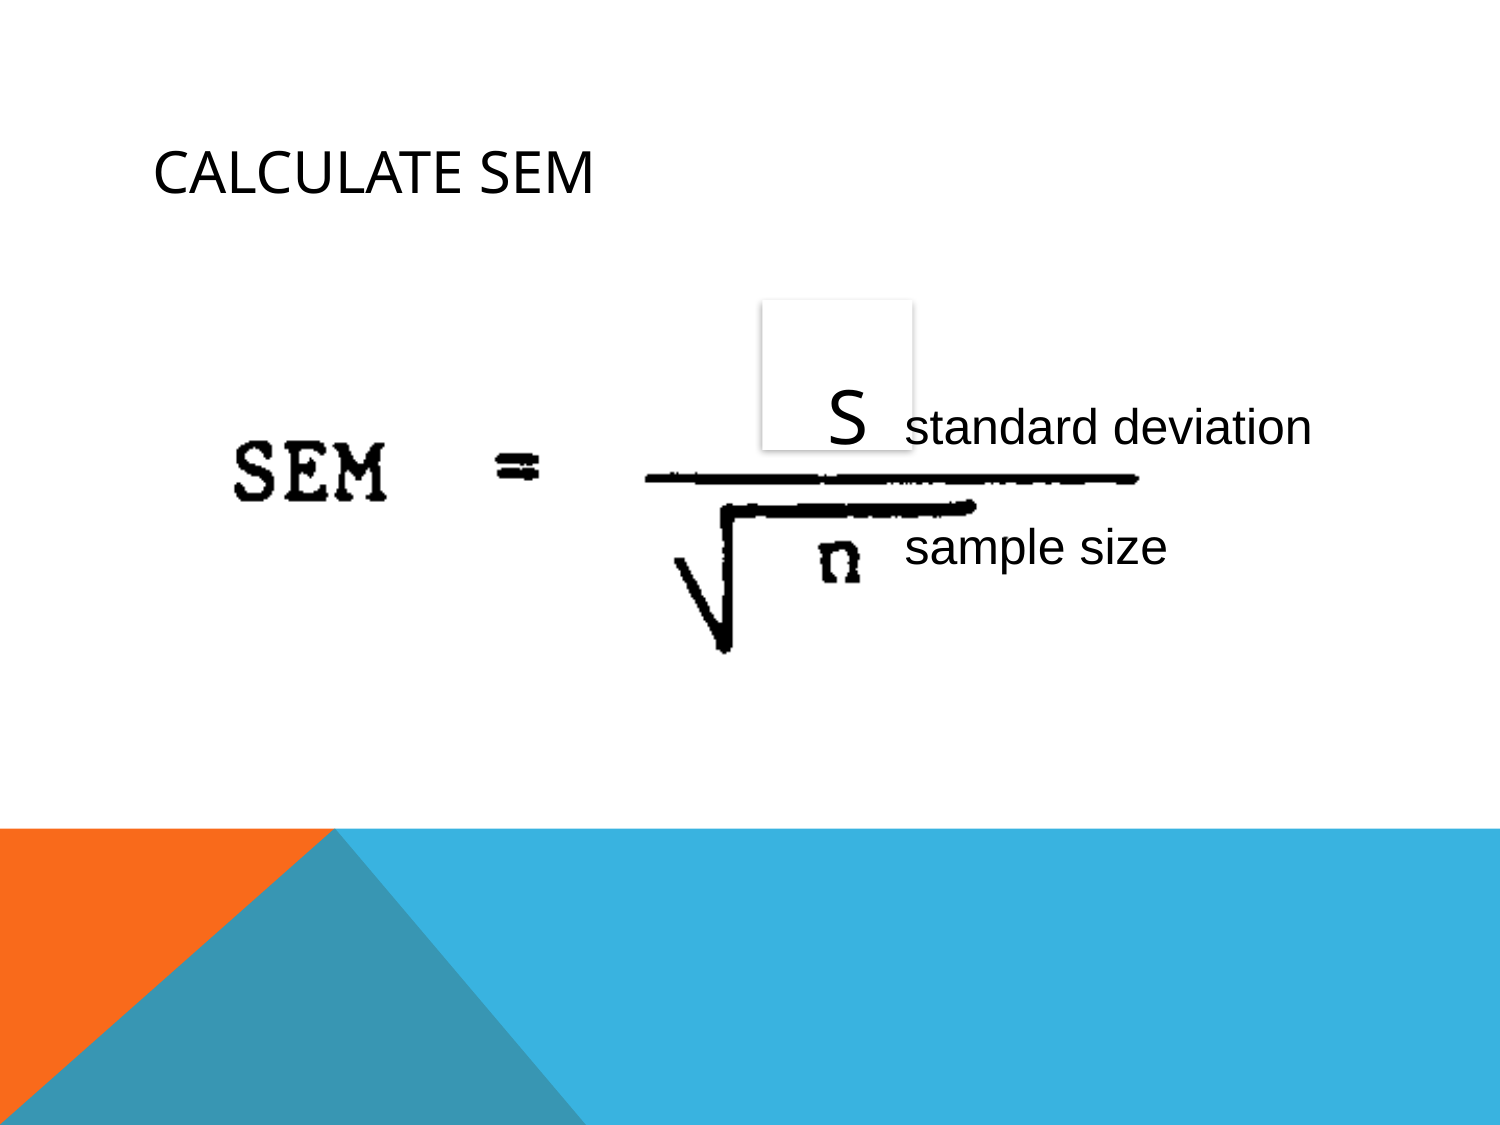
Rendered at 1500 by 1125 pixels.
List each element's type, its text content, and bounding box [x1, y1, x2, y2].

picture [187, 299, 1271, 757]
title CalCULATE SEM [137, 125, 1372, 216]
text_box standard deviation sample size [1276, 387, 1328, 583]
